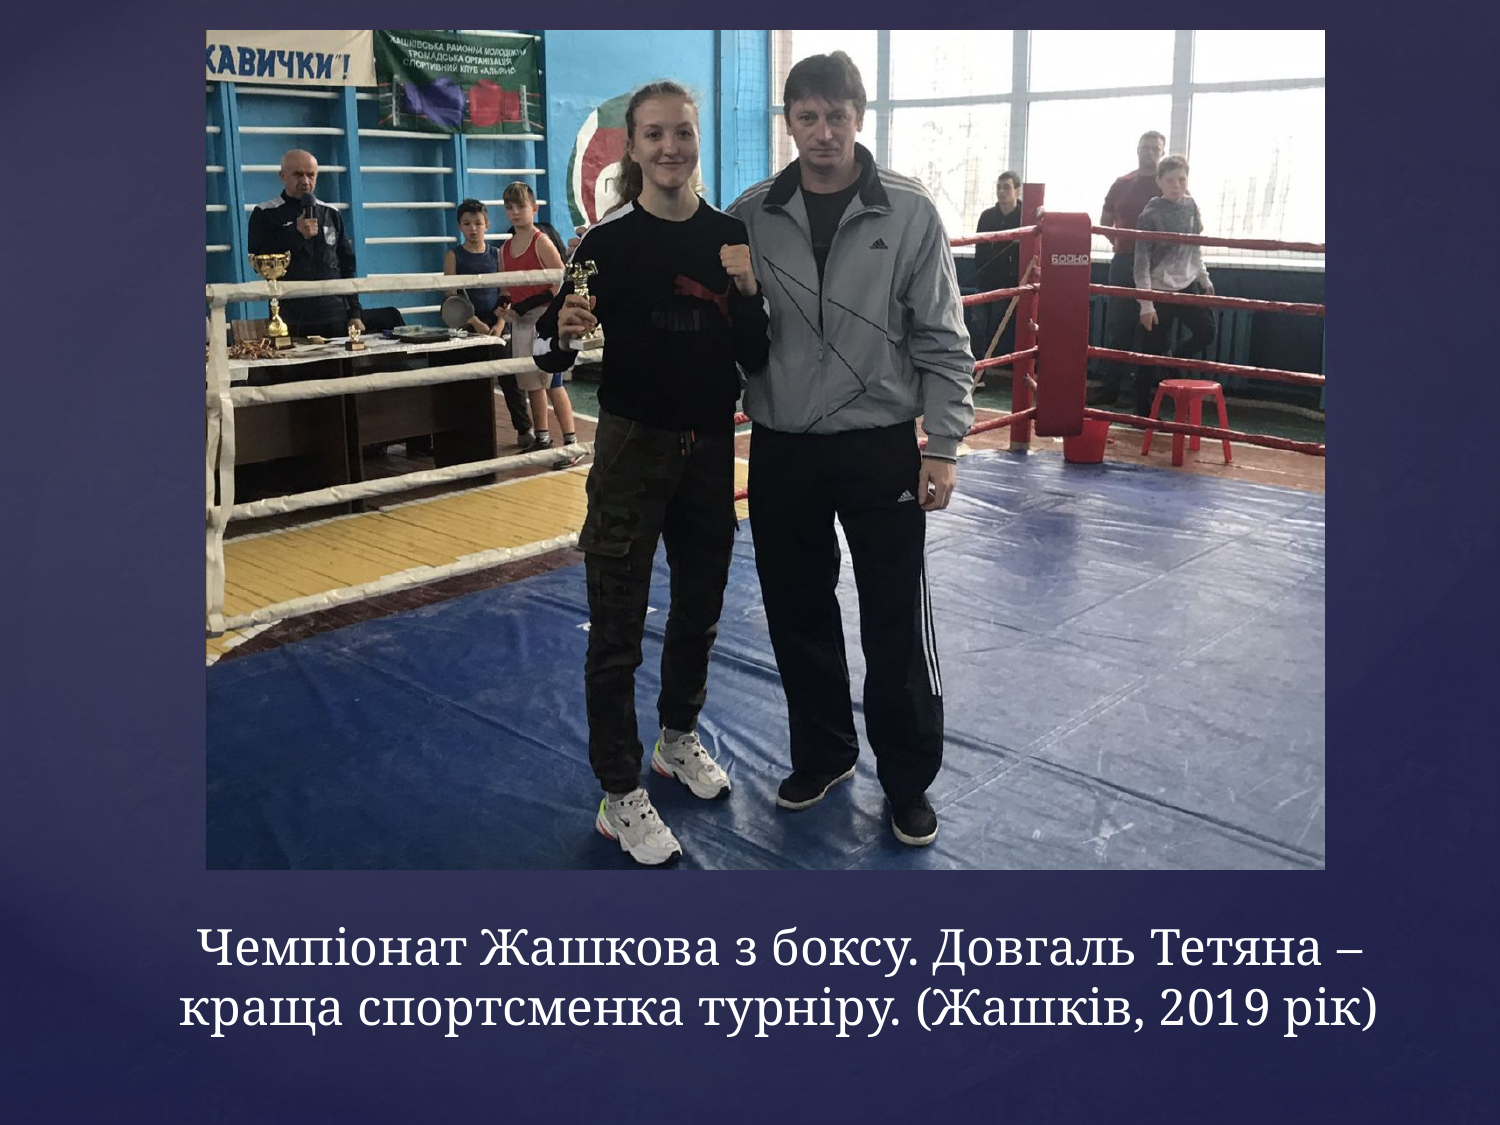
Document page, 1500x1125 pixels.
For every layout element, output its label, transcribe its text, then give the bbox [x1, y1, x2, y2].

title Чемпіонат Жашкова з боксу. Довгаль Тетяна – краща спортсменка турніру. (Жашків, 2019 рік) [123, 893, 1436, 1044]
picture [206, 30, 1325, 870]
